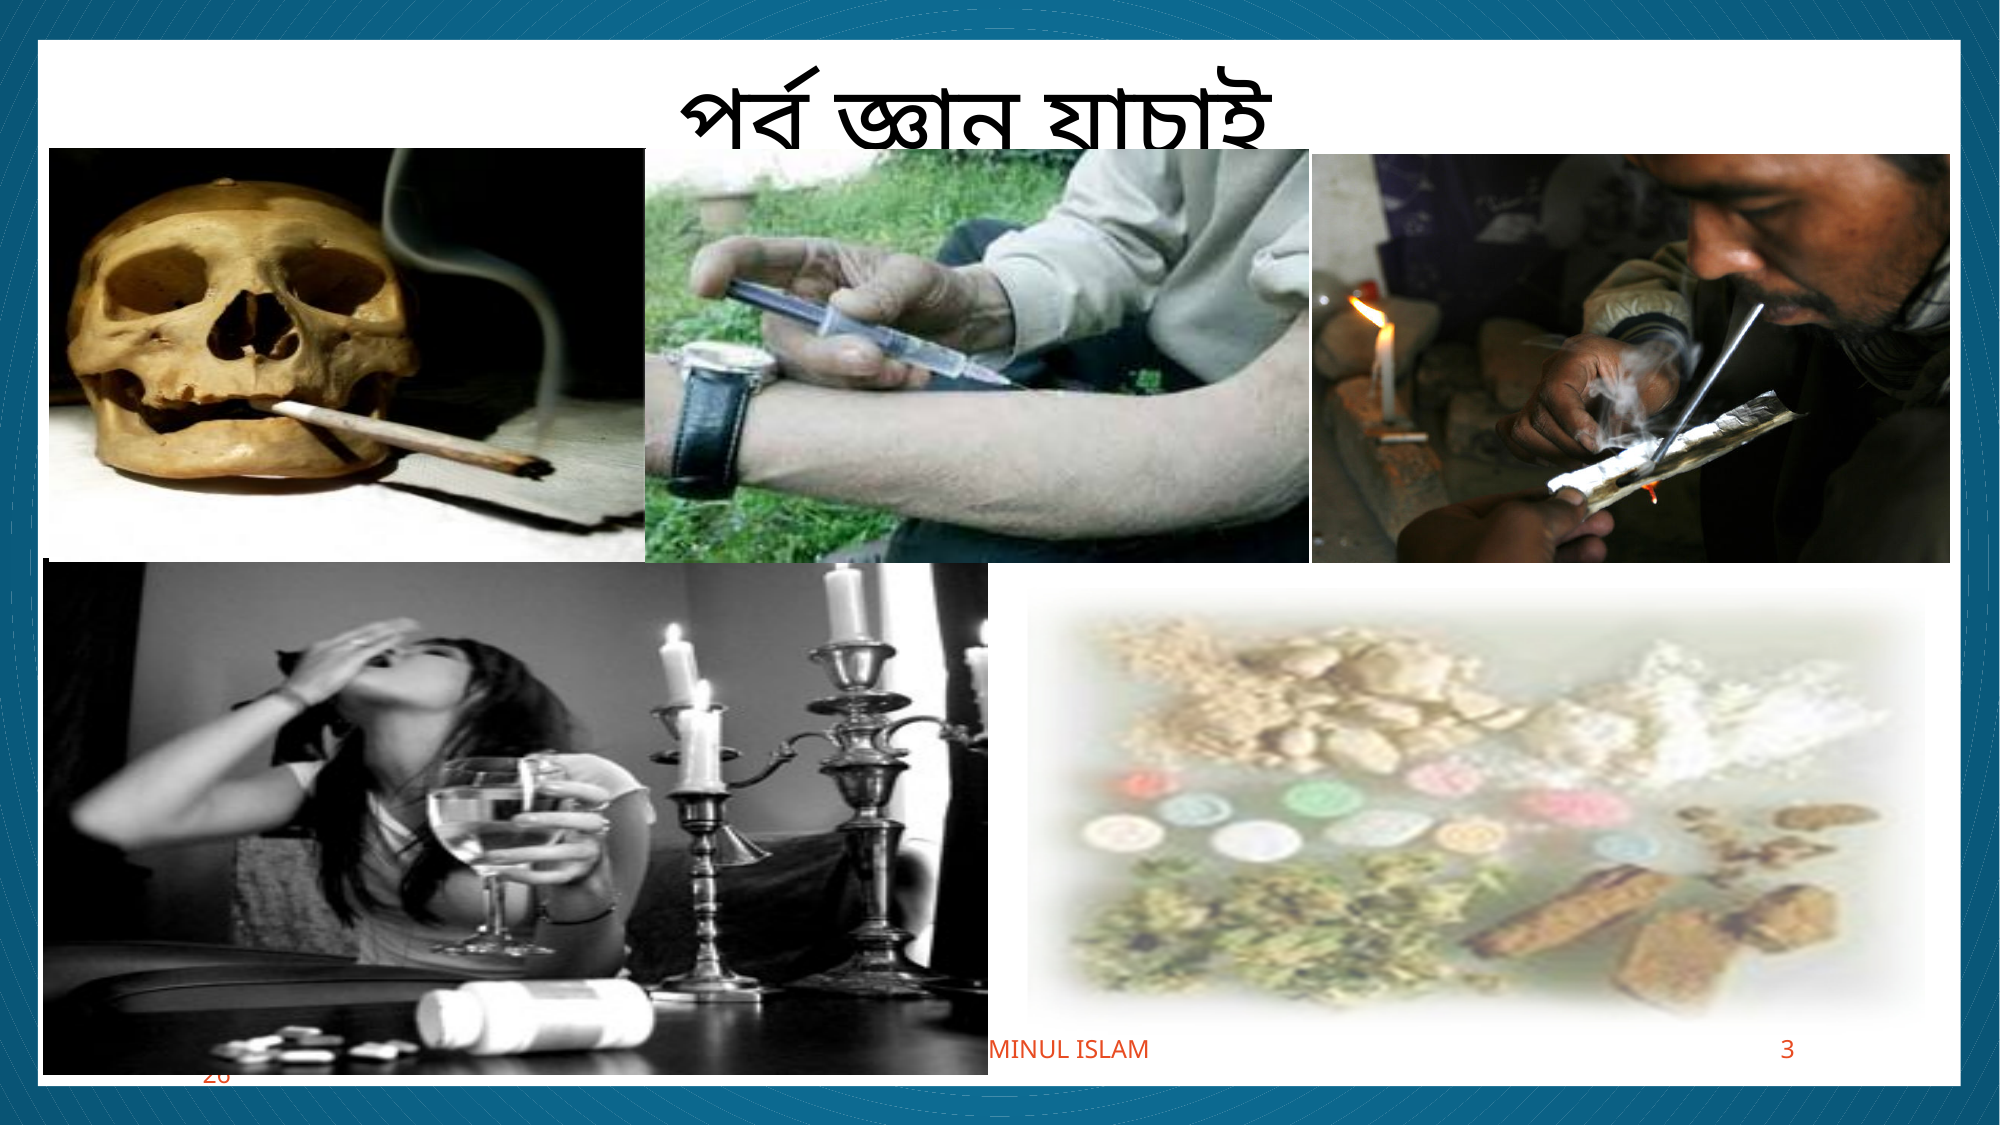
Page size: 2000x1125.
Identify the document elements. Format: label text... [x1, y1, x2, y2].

footer MD. AMINUL ISLAM [991, 1020, 1422, 1081]
picture [1311, 154, 1951, 563]
slide_number 3 [1530, 1047, 1810, 1081]
text_box পূর্ব জ্ঞান যাচাই [374, 50, 1575, 153]
picture [1011, 587, 1925, 1038]
picture [43, 148, 1309, 1076]
